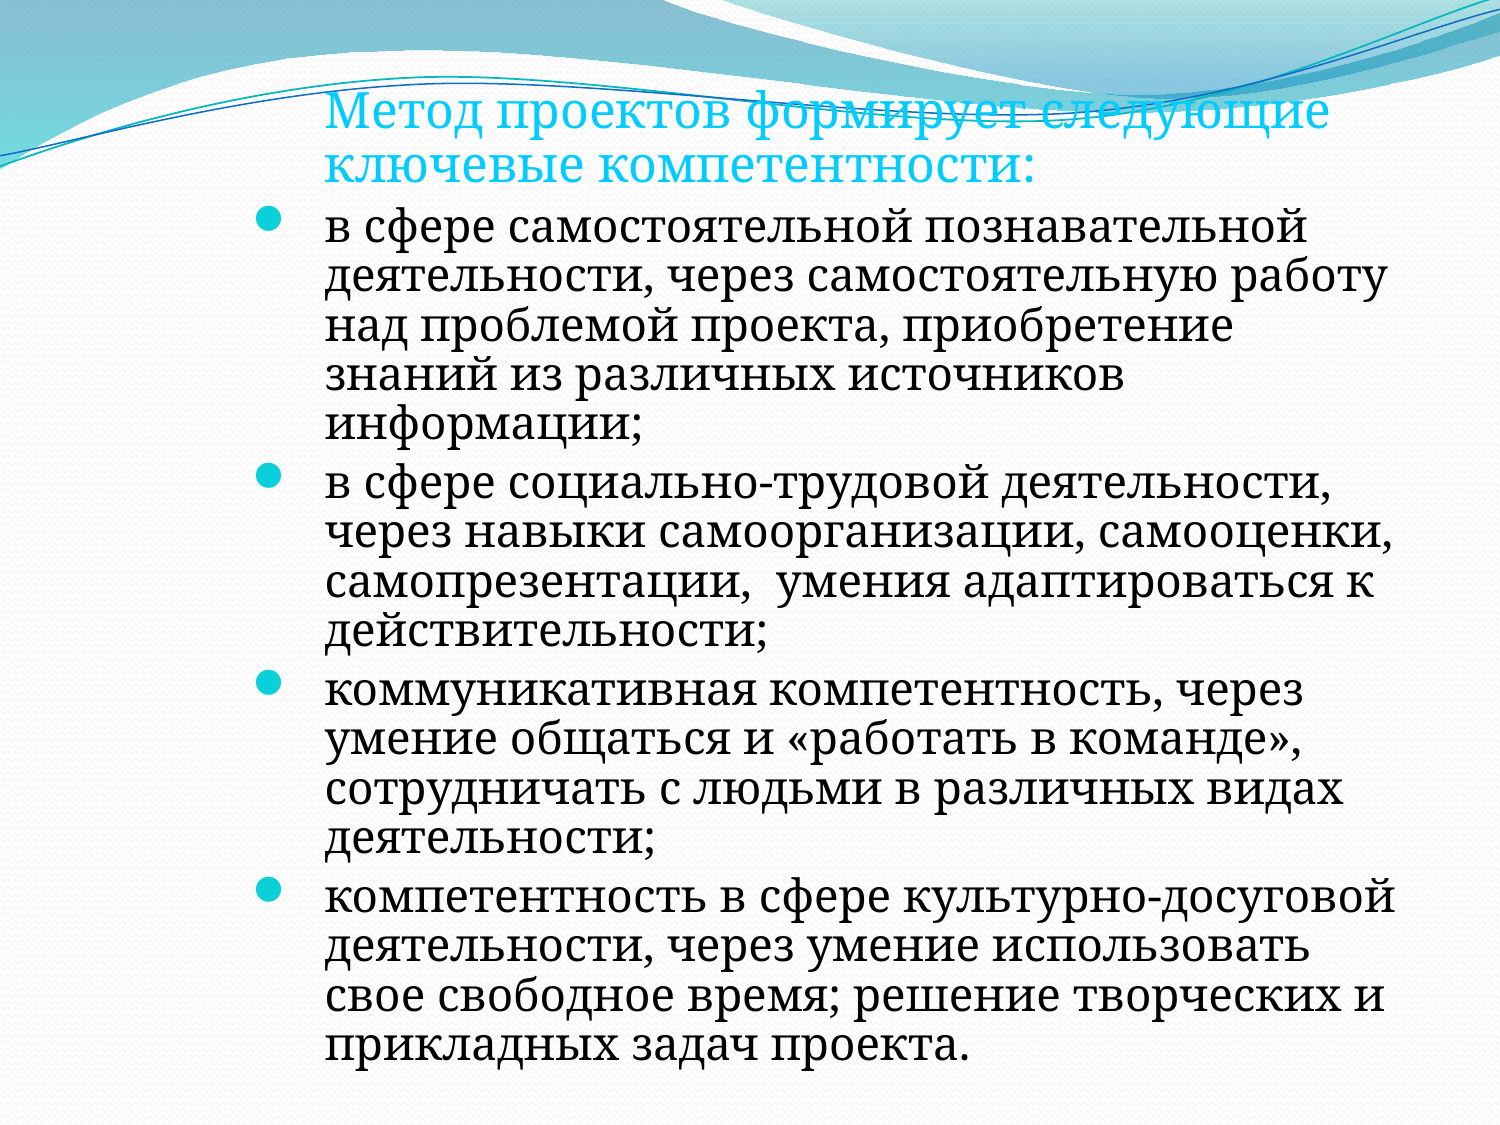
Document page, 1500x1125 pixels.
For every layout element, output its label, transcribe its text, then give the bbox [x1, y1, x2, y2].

list Метод проектов формирует следующие ключевые компетентности: в сфере самостоятельной познавательной деятельности, через самостоятельную работу над проблемой проекта, приобретение знаний из различных источников информации; в сфере социально-трудовой деятельности, через навыки самоорганизации, самооценки, самопрезентации, умения адаптироваться к действительности; коммуникативная компетентность, через умение общаться и «работать в команде», сотрудничать с людьми в различных видах деятельности; компетентность в сфере культурно-досуговой деятельности, через умение использовать свое свободное время; решение творческих и прикладных задач проекта. [75, 78, 1425, 1059]
